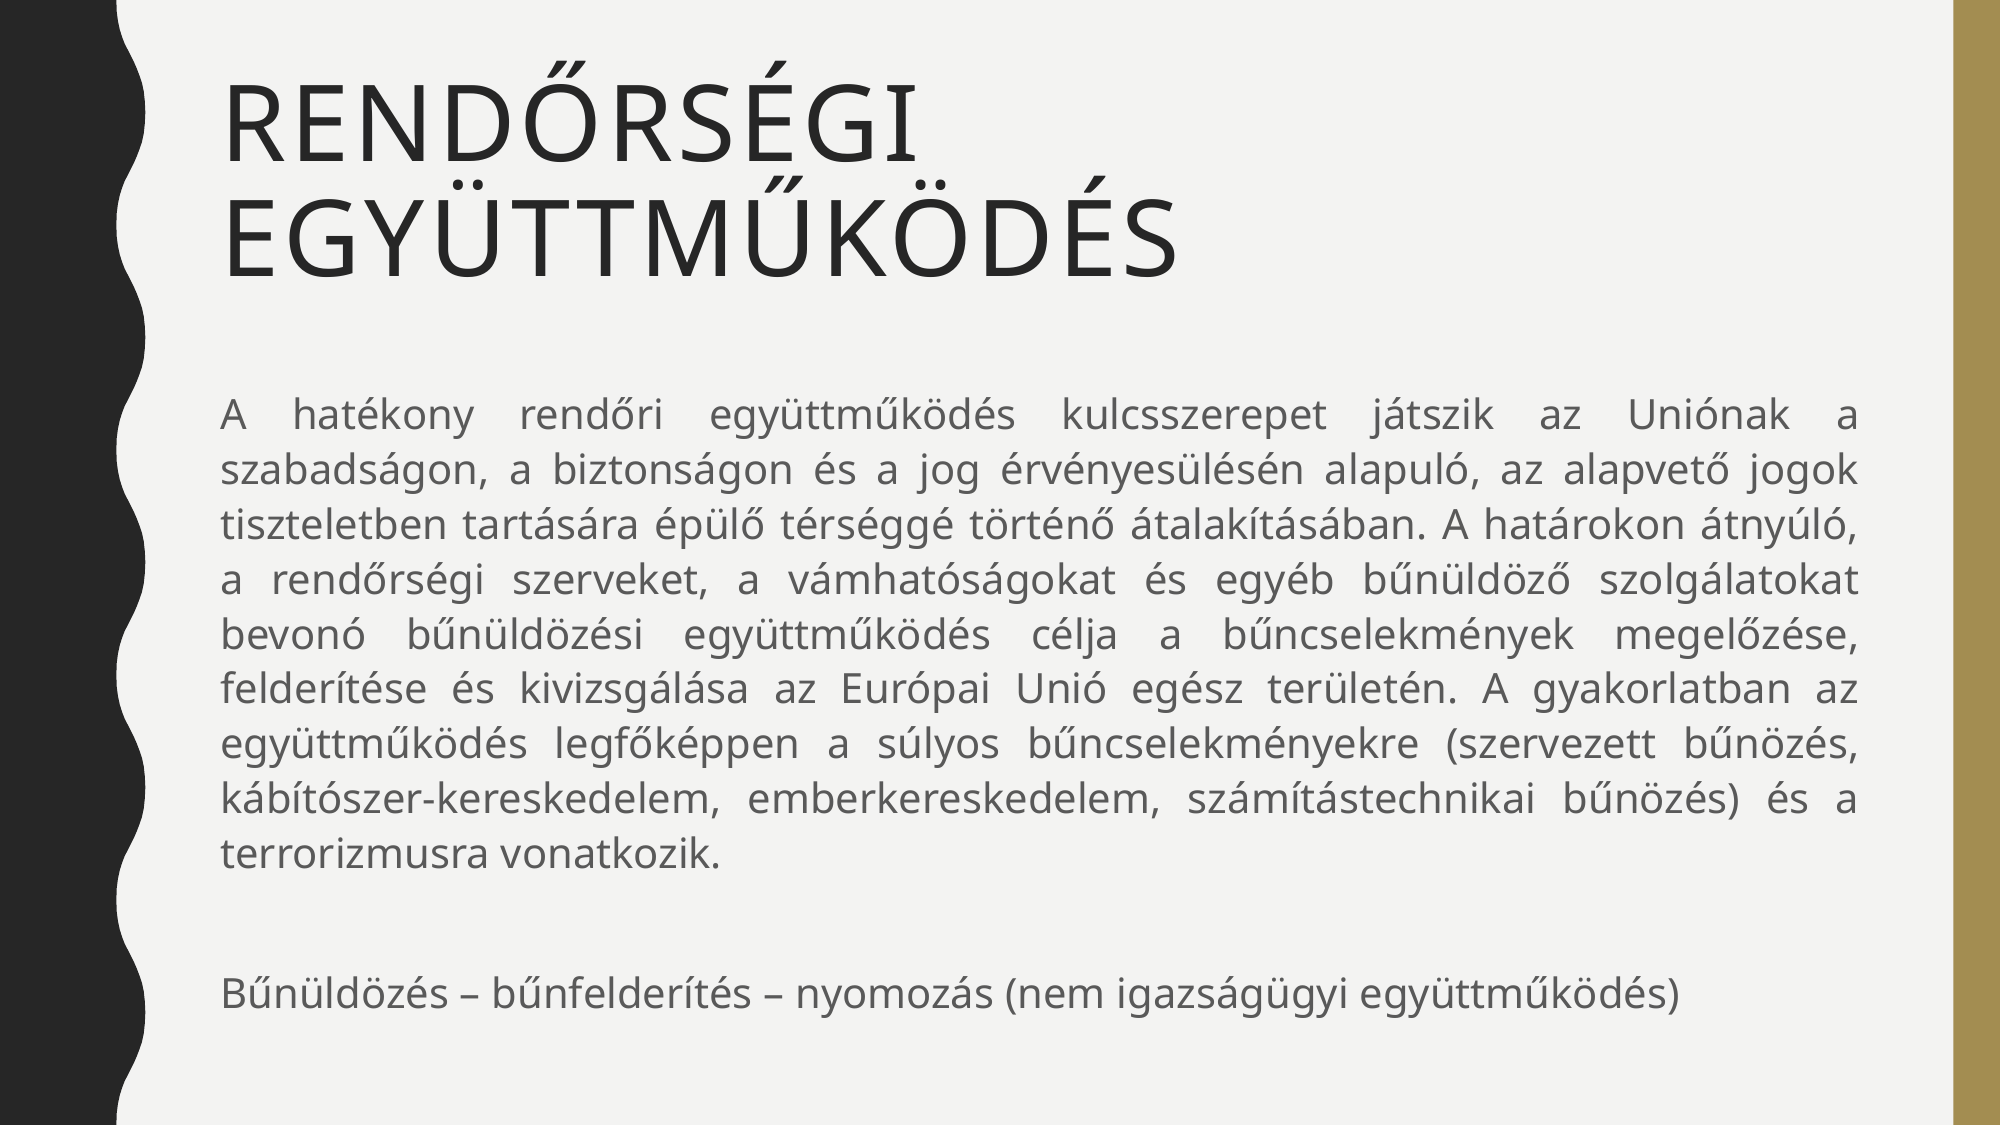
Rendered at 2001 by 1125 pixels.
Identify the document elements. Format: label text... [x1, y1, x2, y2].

list A hatékony rendőri együttműködés kulcsszerepet játszik az Uniónak a szabadságon, a biztonságon és a jog érvényesülésén alapuló, az alapvető jogok tiszteletben tartására épülő térséggé történő átalakításában. A határokon átnyúló, a rendőrségi szerveket, a vámhatóságokat és egyéb bűnüldöző szolgálatokat bevonó bűnüldözési együttműködés célja a bűncselekmények megelőzése, felderítése és kivizsgálása az Európai Unió egész területén. A gyakorlatban az együttműködés legfőképpen a súlyos bűncselekményekre (szervezett bűnözés, kábítószer-kereskedelem, emberkereskedelem, számítástechnikai bűnözés) és a terrorizmusra vonatkozik. Bűnüldözés – bűnfelderítés – nyomozás (nem igazságügyi együttműködés) [205, 375, 1875, 965]
title Rendőrségi együttműködés [205, 62, 1875, 308]
